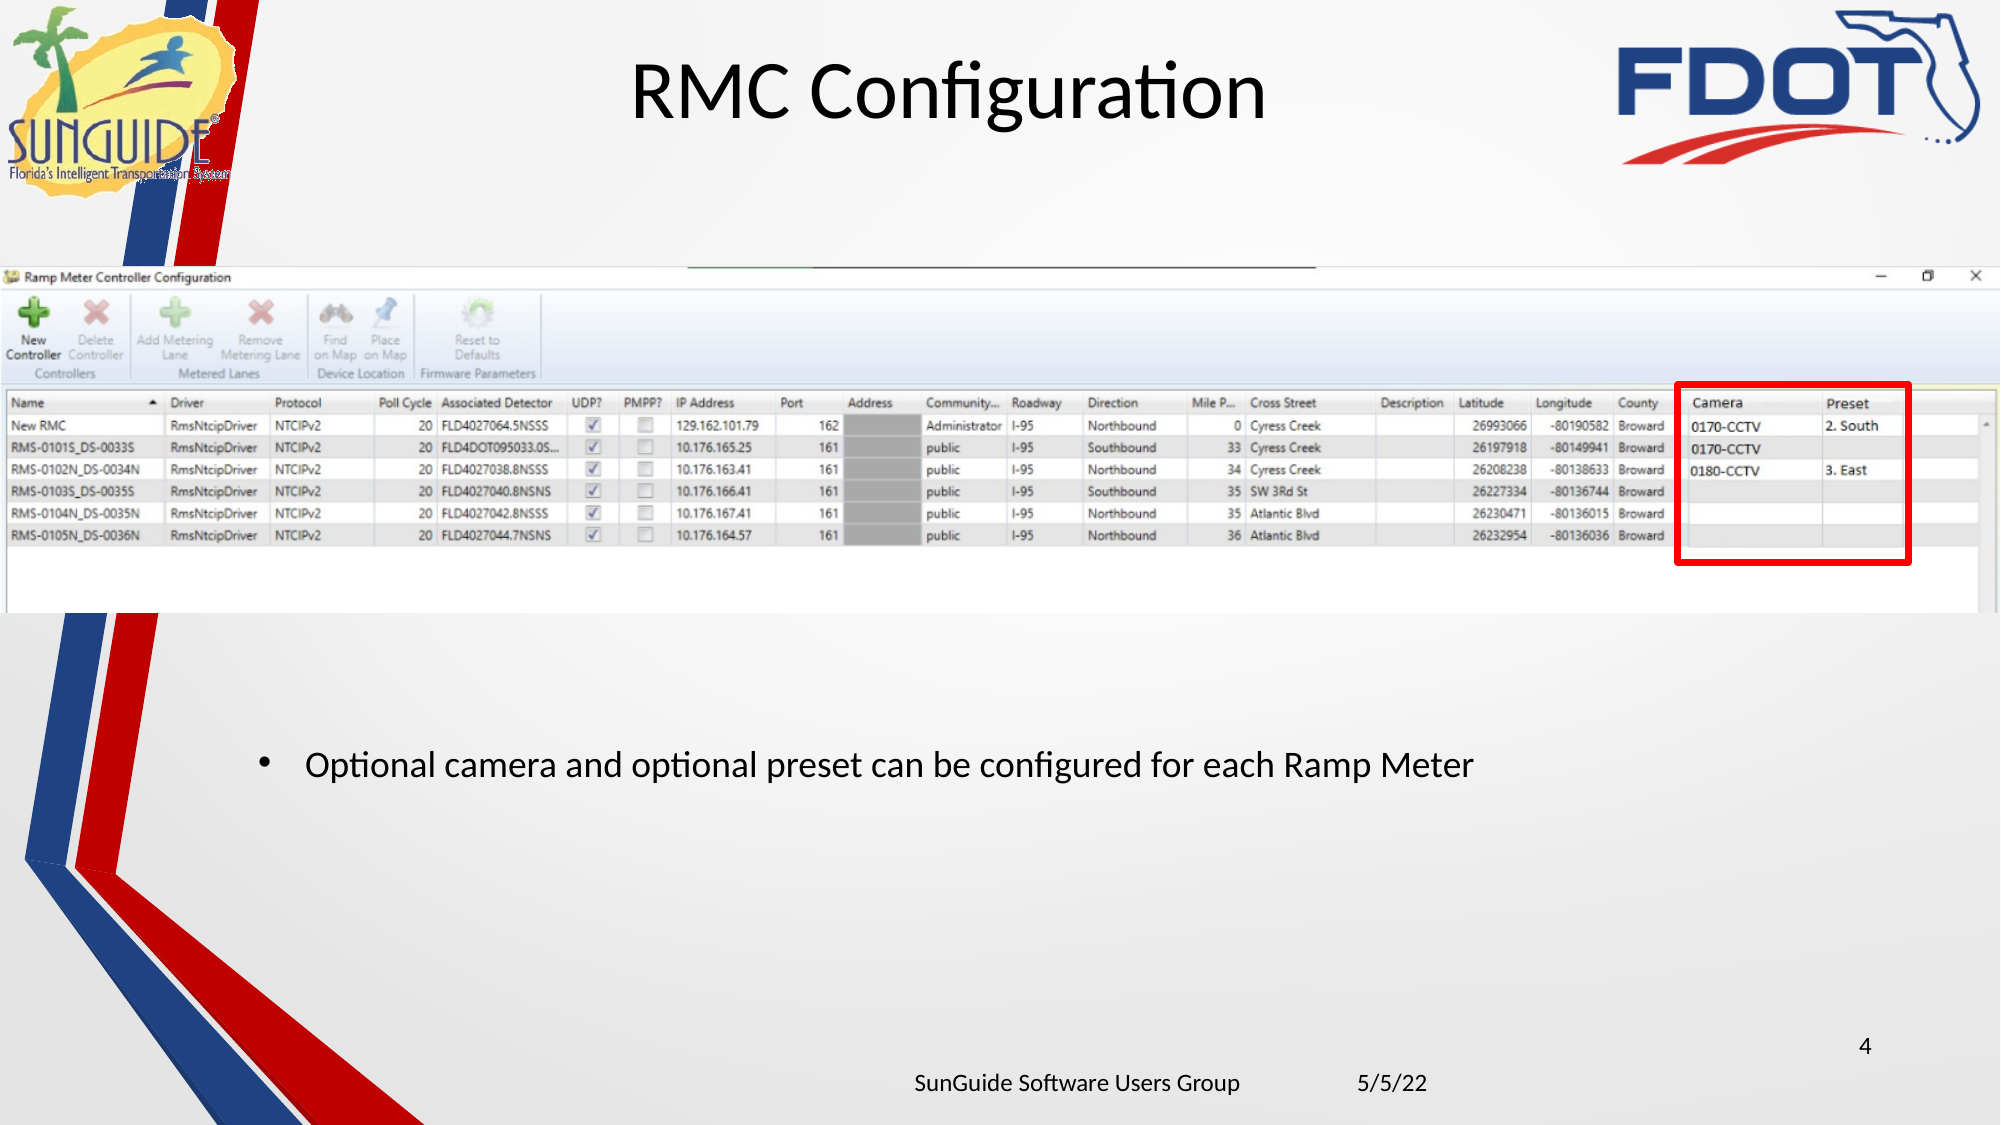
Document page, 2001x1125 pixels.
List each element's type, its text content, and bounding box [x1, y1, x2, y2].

table_header SunGuide Software Users Group [900, 1065, 1308, 1125]
slide_number 4 [1796, 1014, 1887, 1075]
picture [2, 0, 249, 209]
picture [0, 266, 2000, 613]
picture [1611, 0, 1983, 172]
table_header 5/5/22 [1308, 1065, 1442, 1125]
text_box Optional camera and optional preset can be configured for each Ramp Meter [168, 729, 1777, 837]
text_box RMC Configuration [310, 19, 1589, 151]
